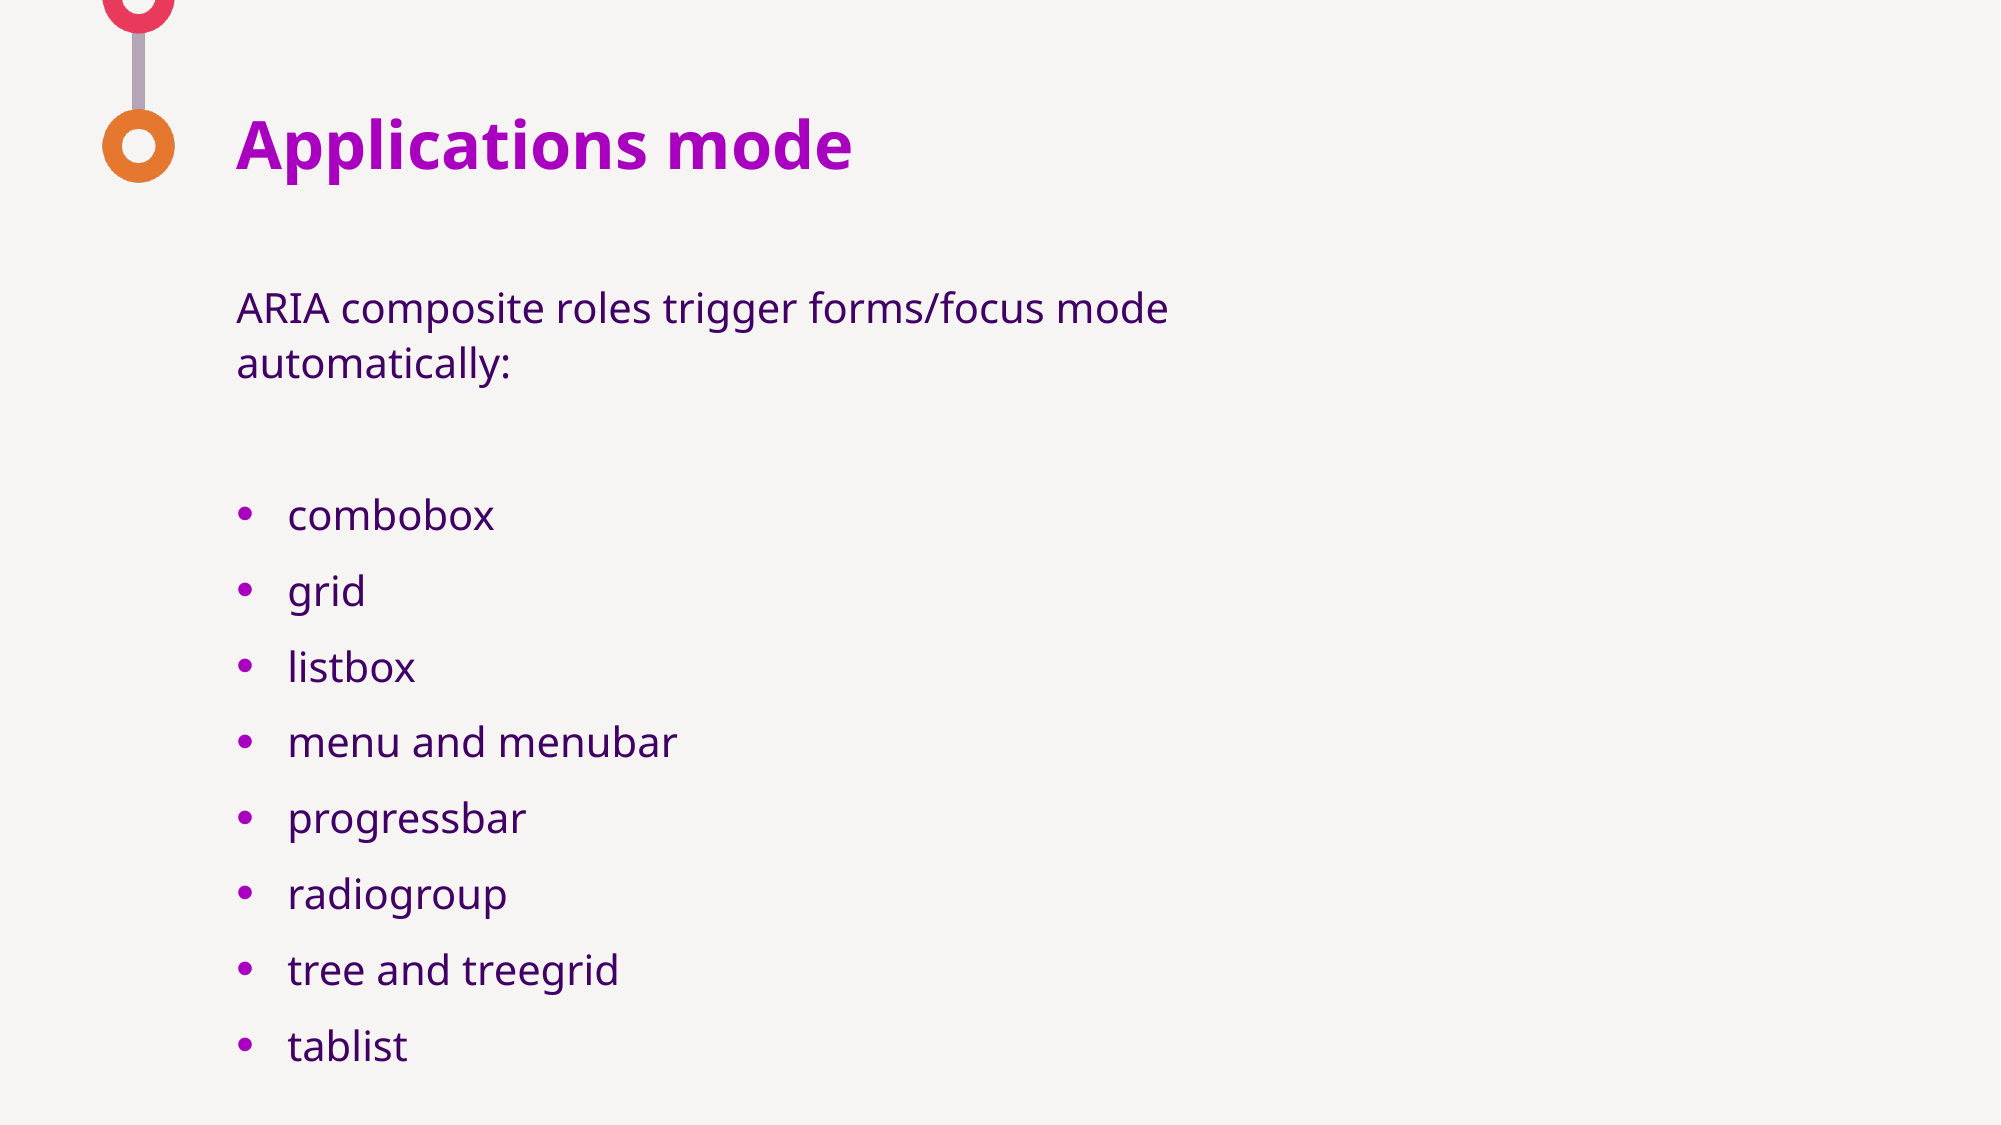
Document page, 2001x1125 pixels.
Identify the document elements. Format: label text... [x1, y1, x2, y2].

list ARIA composite roles trigger forms/focus mode automatically: combobox grid listbox menu and menubar progressbar radiogroup tree and treegrid tablist [236, 277, 1387, 932]
picture [100, 0, 179, 192]
title Applications mode [236, 111, 1388, 278]
